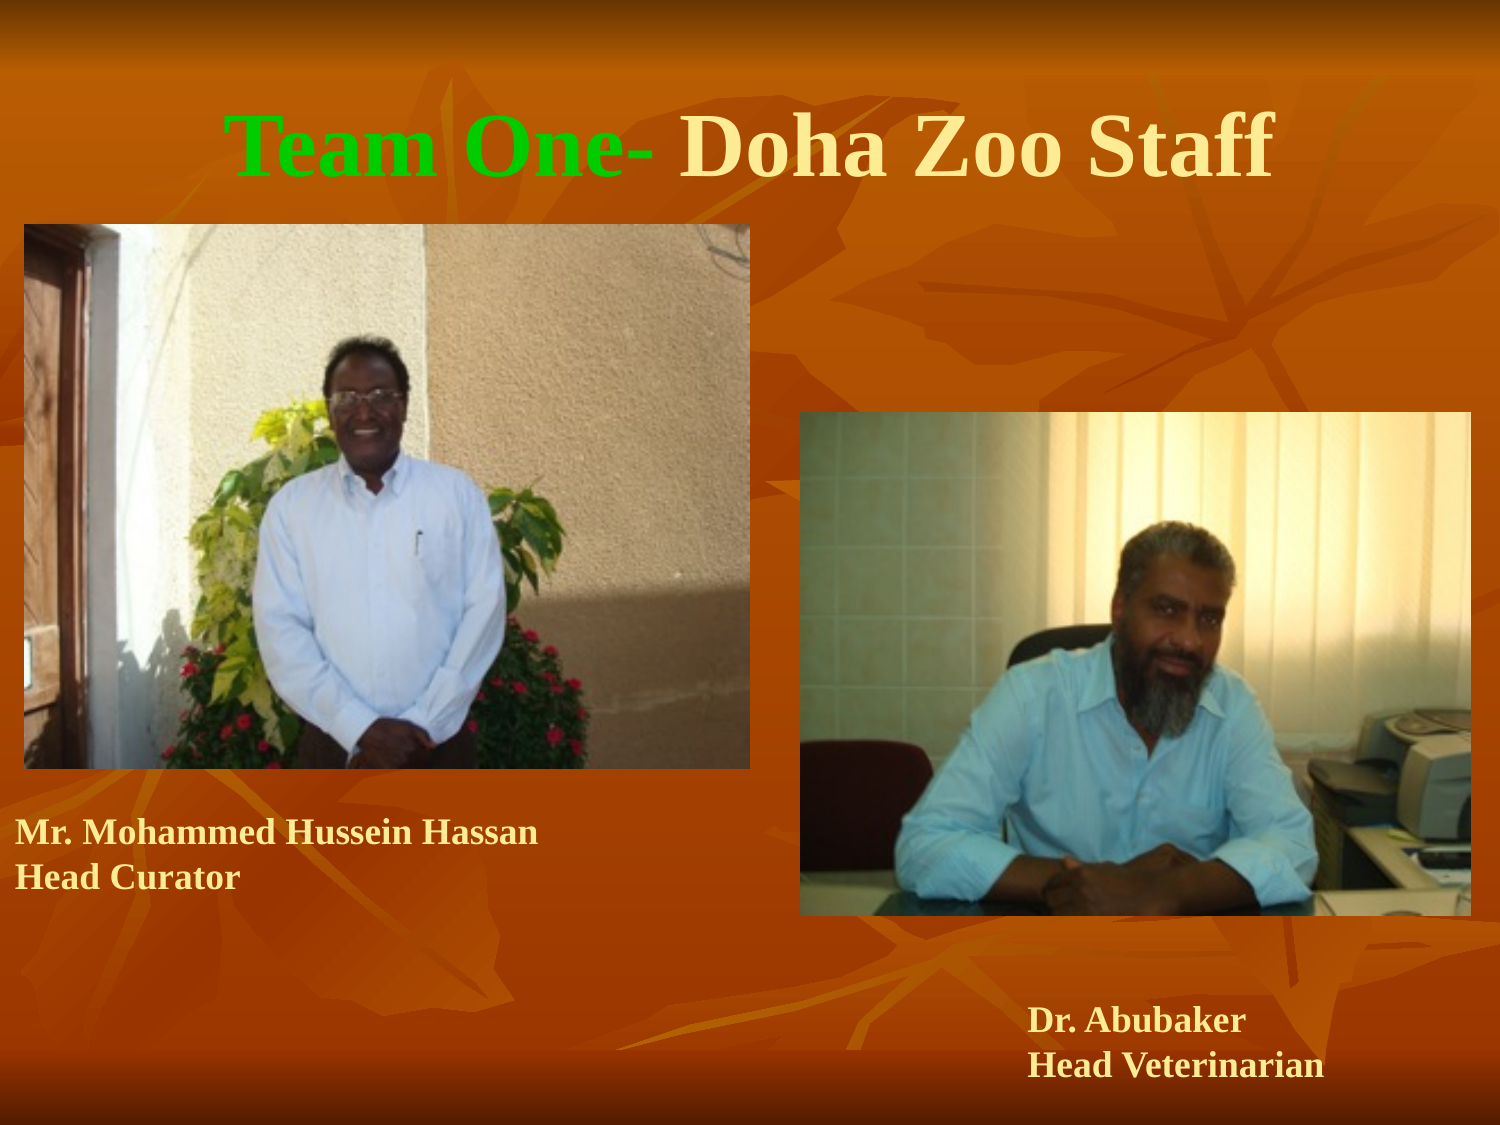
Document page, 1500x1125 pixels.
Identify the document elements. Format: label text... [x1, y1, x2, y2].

text_box Dr. Abubaker Head Veterinarian [1012, 987, 1500, 1093]
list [24, 224, 751, 769]
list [799, 412, 1471, 916]
text_box Mr. Mohammed Hussein Hassan Head Curator [0, 799, 638, 905]
title Team One- Doha Zoo Staff [74, 45, 1426, 234]
list [74, 778, 738, 1006]
